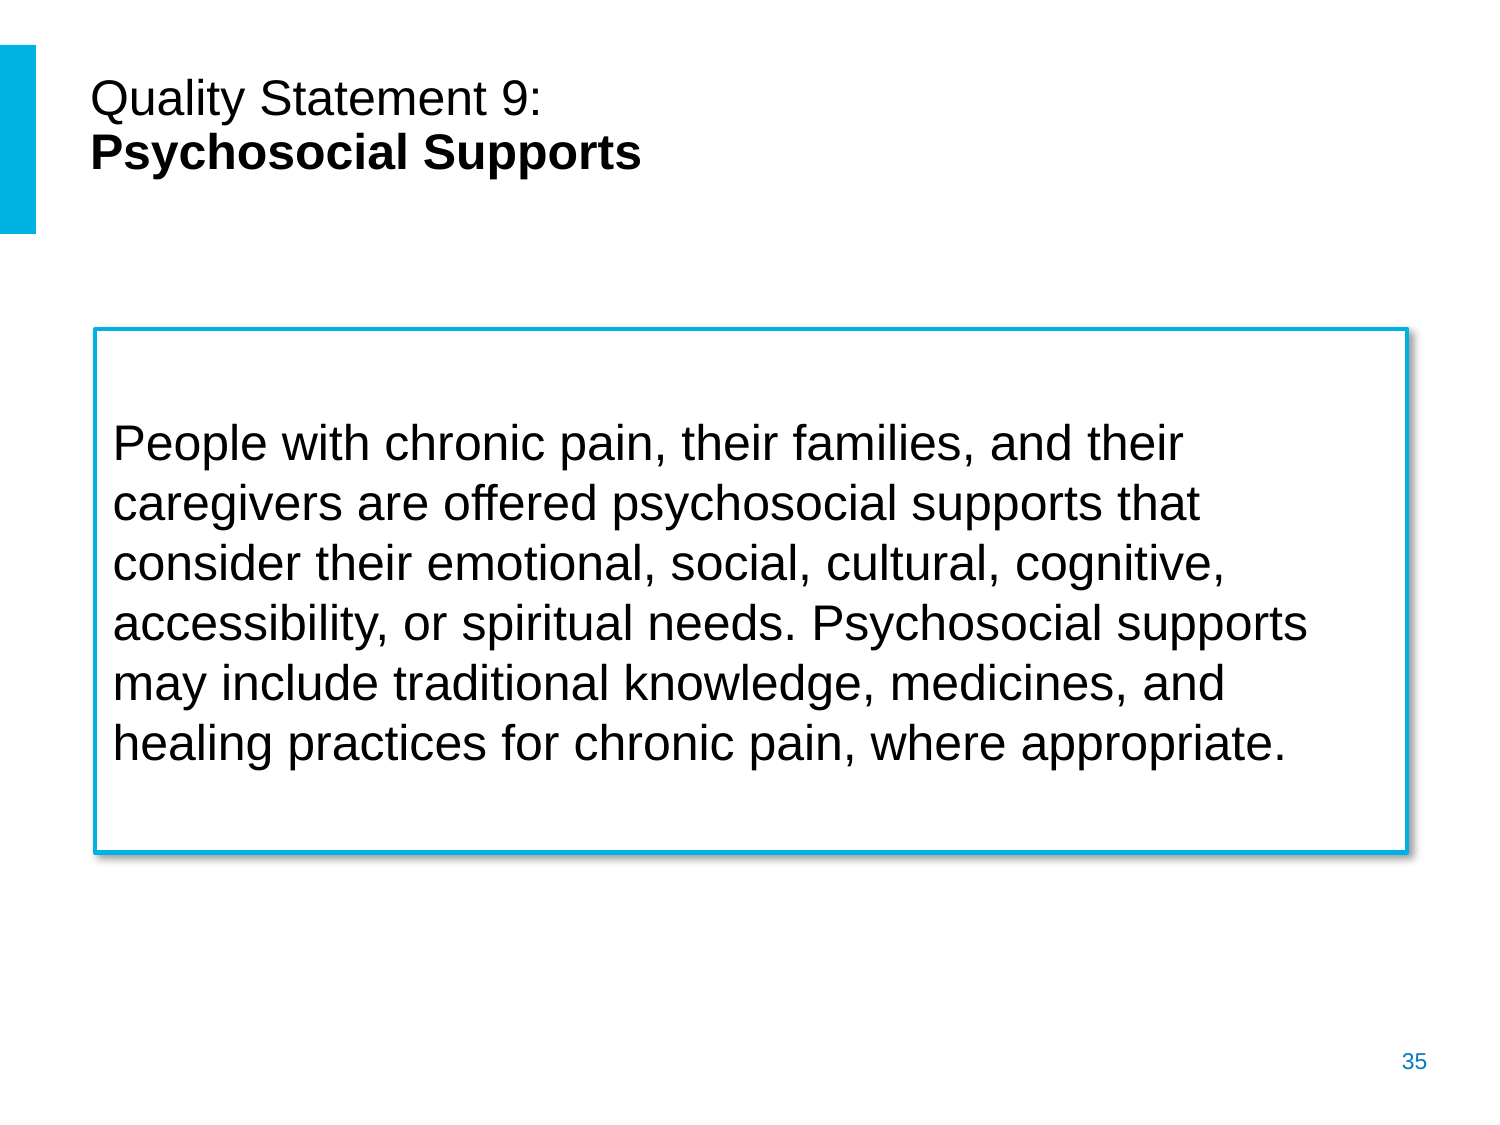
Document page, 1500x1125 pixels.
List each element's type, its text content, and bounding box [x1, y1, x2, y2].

title Quality Statement 9: Psychosocial Supports [75, 64, 1428, 256]
text_box People with chronic pain, their families, and their caregivers are offered psychosocial supports that consider their emotional, social, cultural, cognitive, accessibility, or spiritual needs. Psychosocial supports may include traditional knowledge, medicines, and healing practices for chronic pain, where appropriate. [94, 329, 1408, 853]
